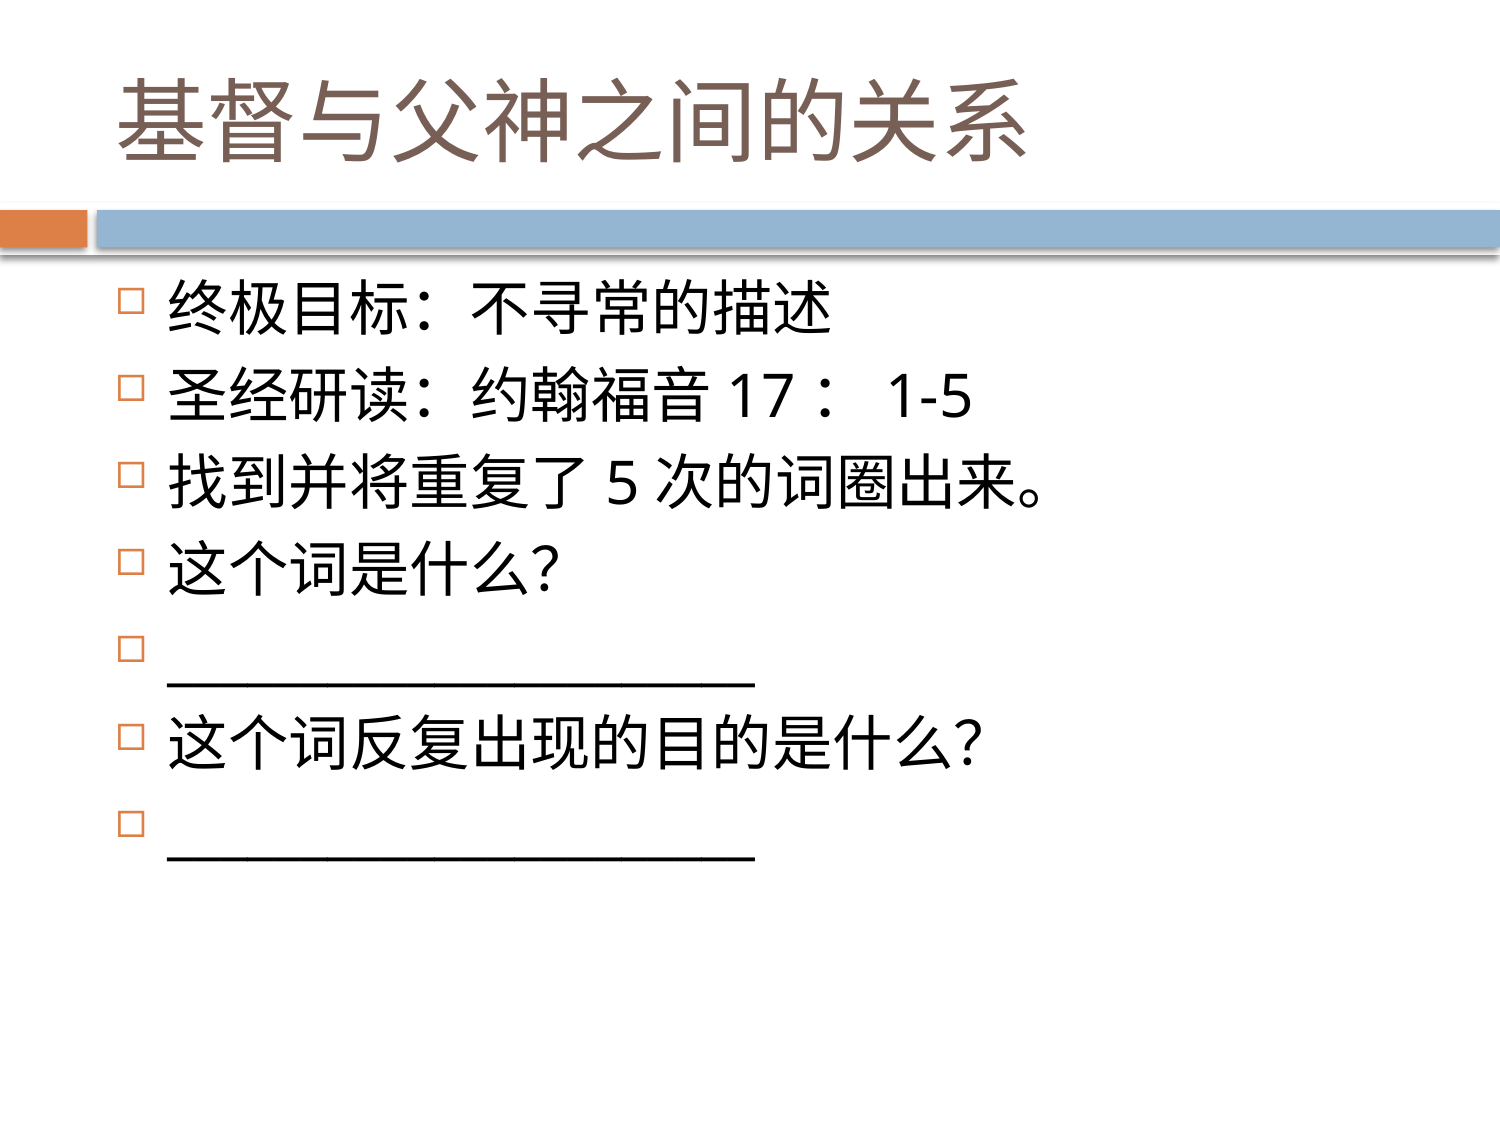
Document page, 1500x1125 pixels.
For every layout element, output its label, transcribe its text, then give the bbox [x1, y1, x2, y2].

list 终极目标：不寻常的描述 圣经研读：约翰福音17：1-5 找到并将重复了5次的词圈出来。 这个词是什么？ ______________________ 这个词反复出现的目的是什么？ ______________________ [100, 262, 1438, 1000]
title 基督与父神之间的关系 [100, 37, 1438, 200]
